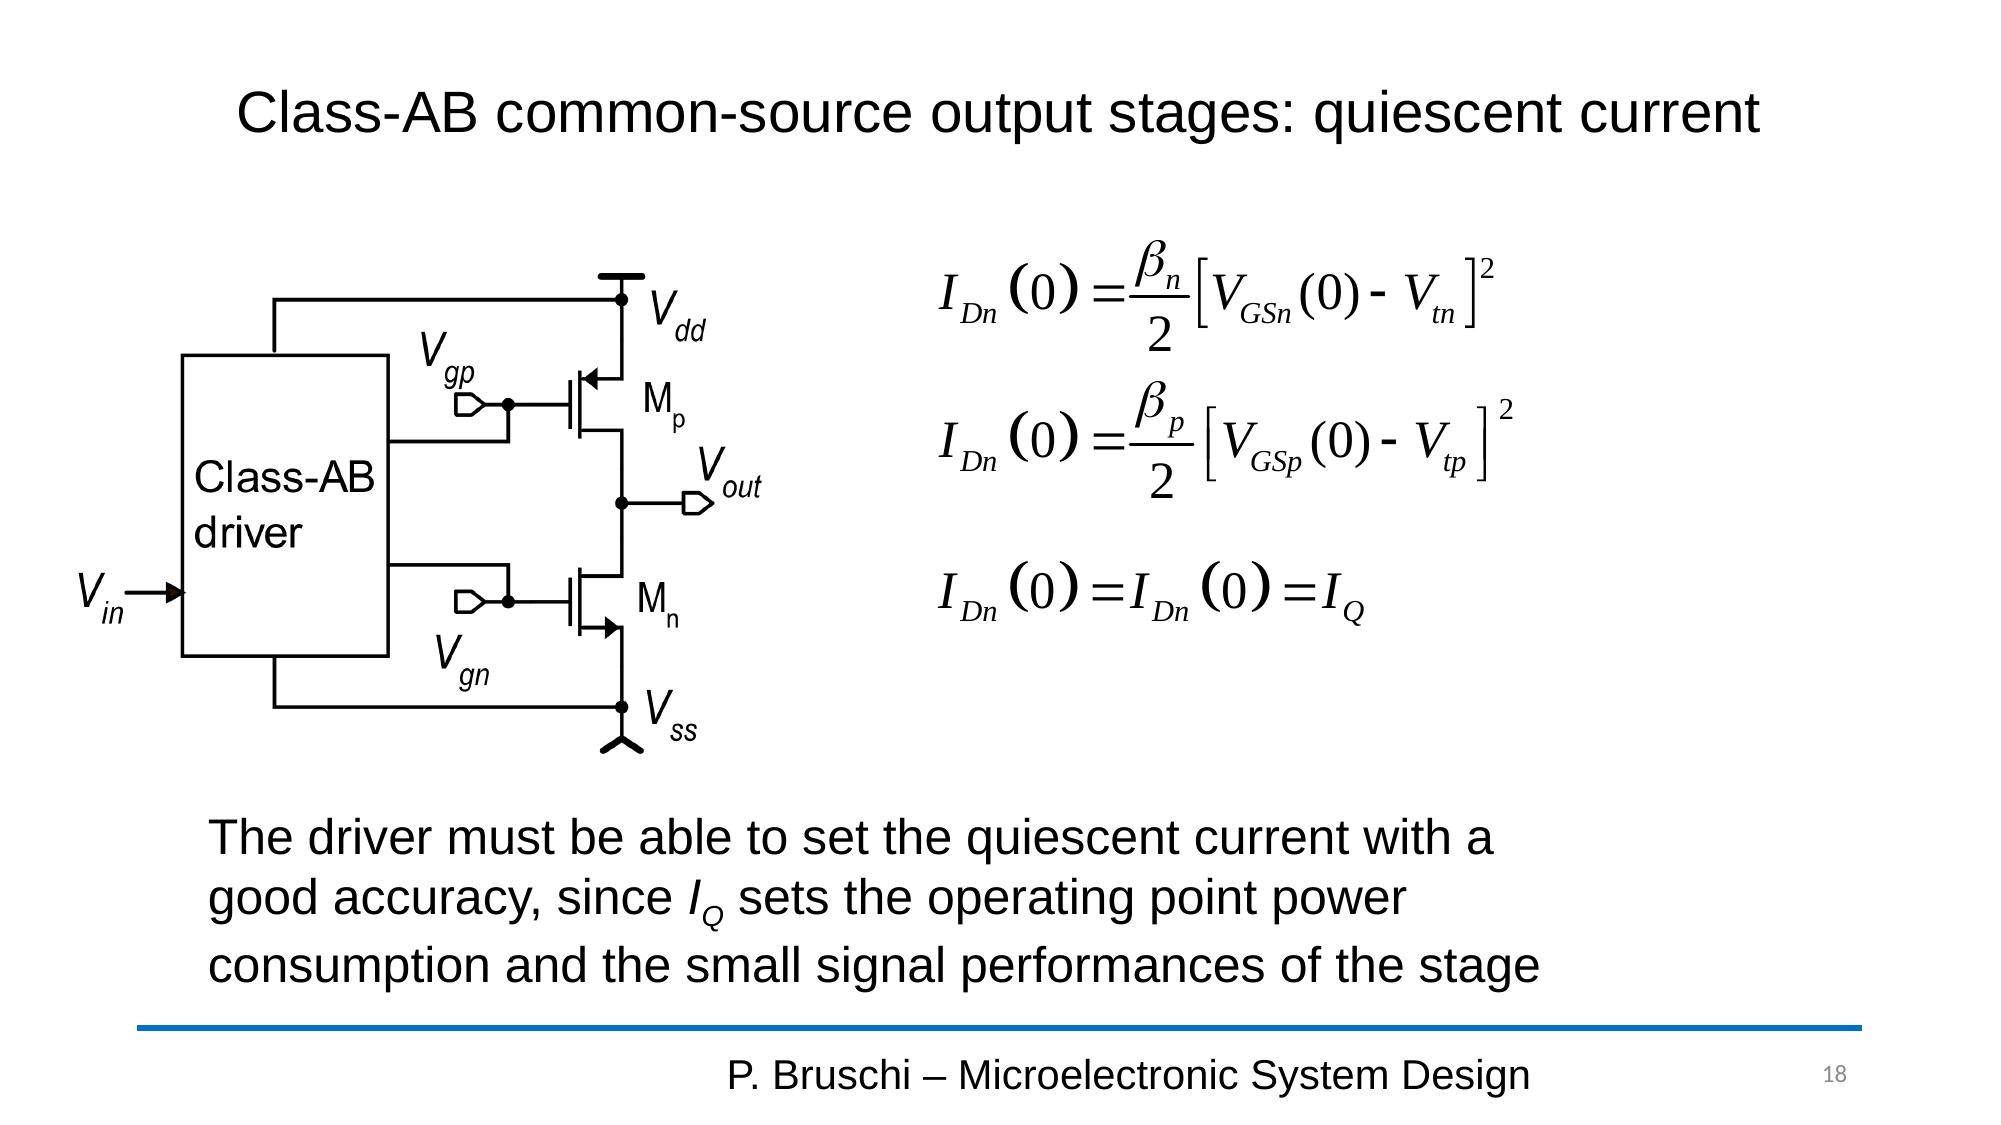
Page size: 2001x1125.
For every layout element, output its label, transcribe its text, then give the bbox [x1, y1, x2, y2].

picture [78, 273, 767, 754]
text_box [929, 226, 1523, 508]
text_box The driver must be able to set the quiescent current with a good accuracy, since IQ sets the operating point power consumption and the small signal performances of the stage [193, 796, 1625, 1000]
slide_number 18 [1718, 1042, 1863, 1103]
footer P. Bruschi – Microelectronic System Design [662, 1042, 1596, 1103]
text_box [929, 550, 1374, 639]
title Class-AB common-source output stages: quiescent current [137, 59, 1863, 169]
